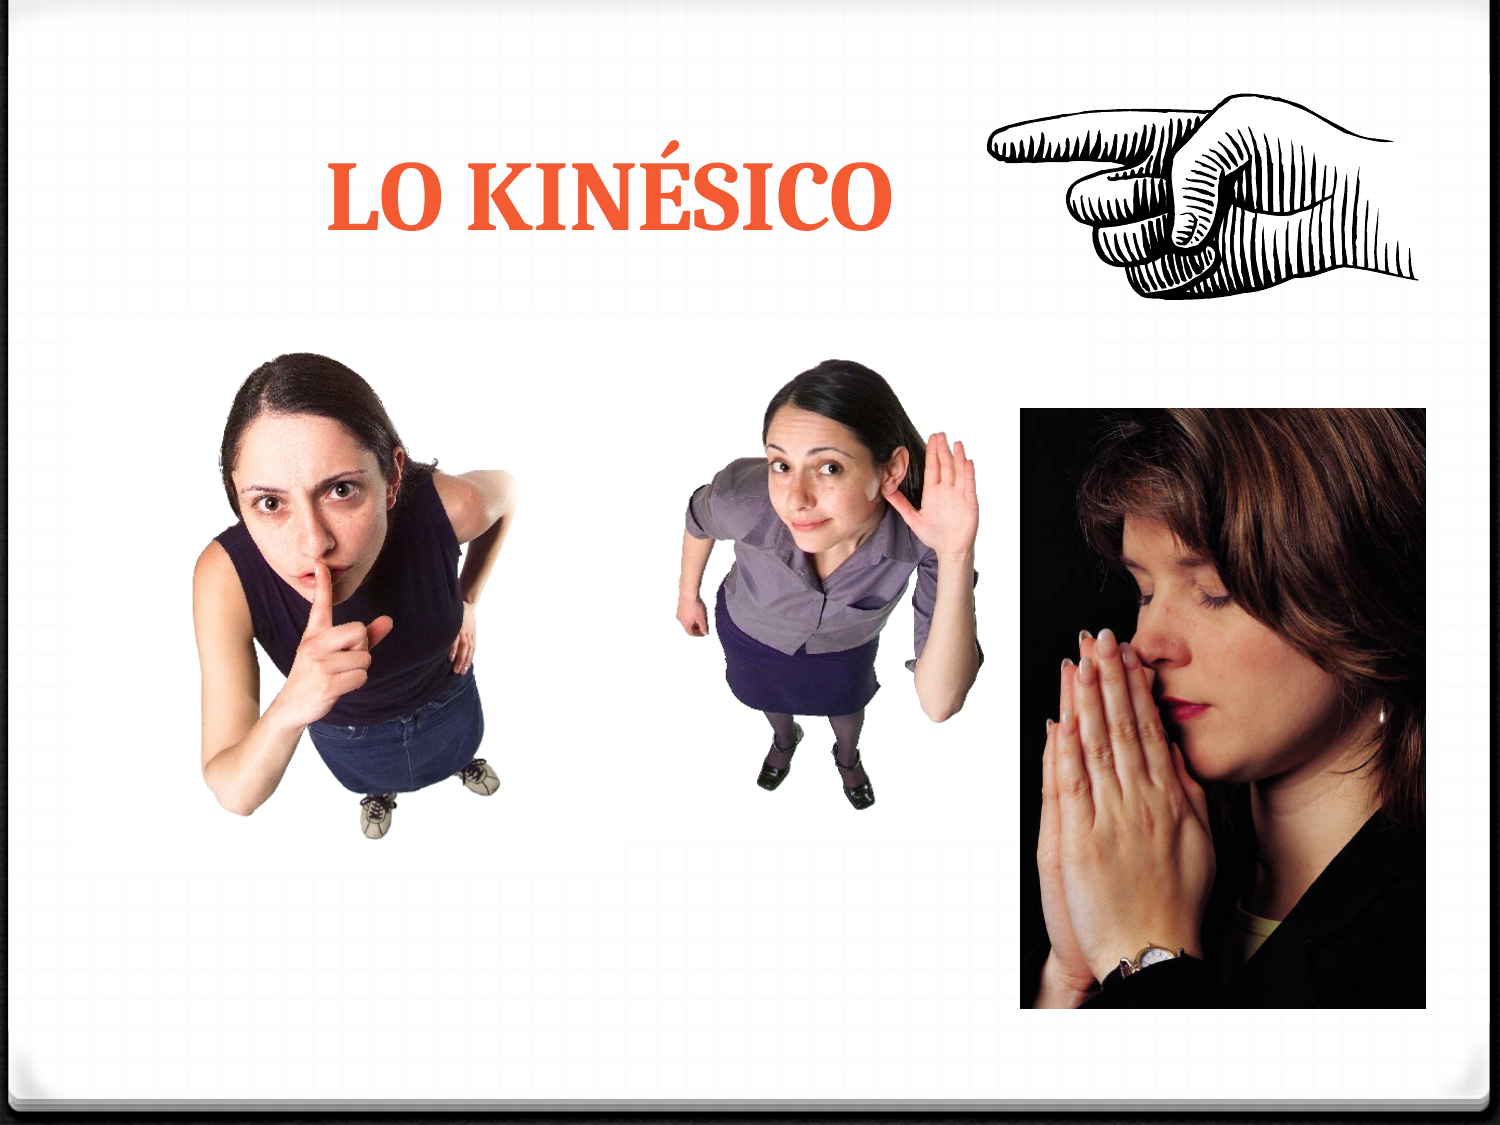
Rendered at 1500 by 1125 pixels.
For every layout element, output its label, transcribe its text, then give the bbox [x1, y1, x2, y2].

title LO KINÉSICO [90, 71, 1410, 309]
picture [0, 0, 1500, 1125]
